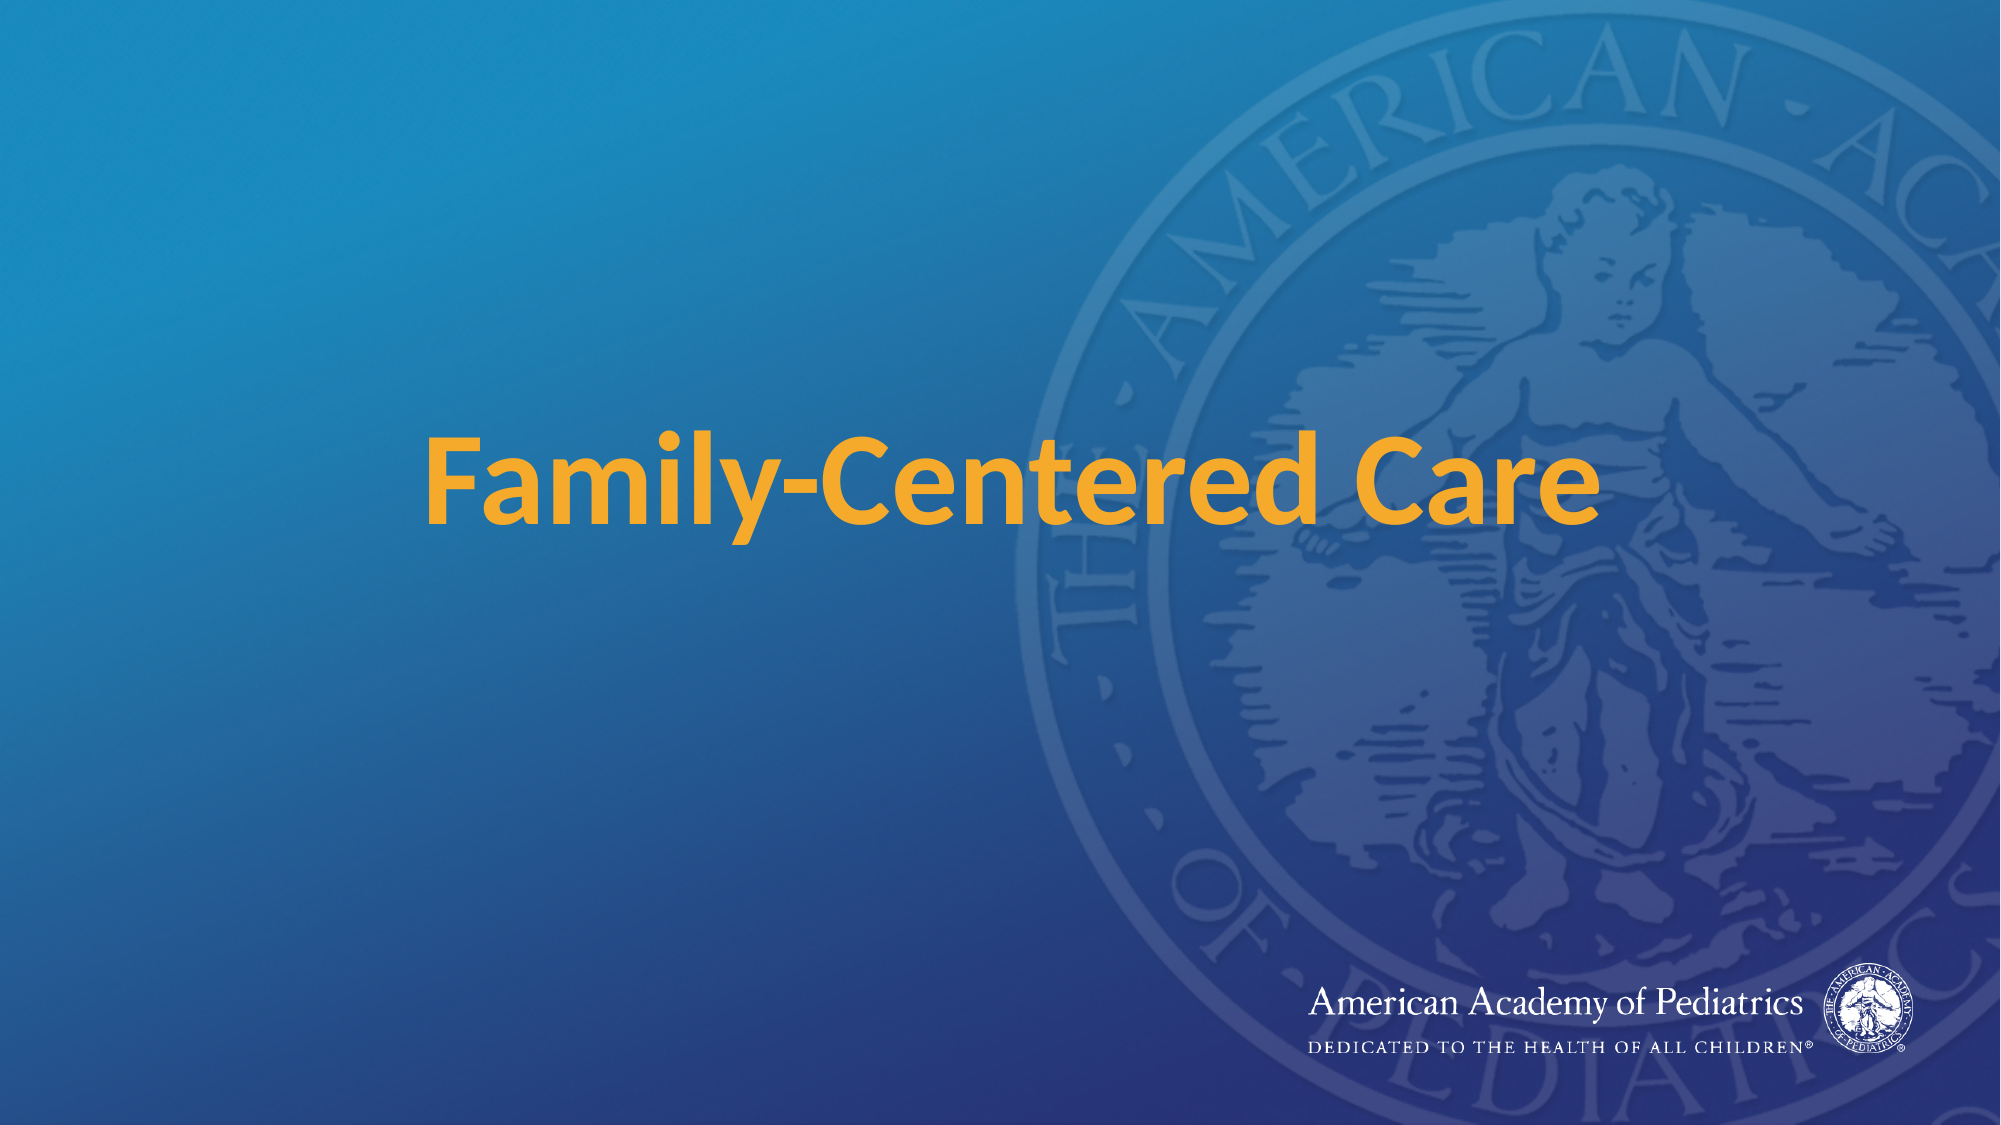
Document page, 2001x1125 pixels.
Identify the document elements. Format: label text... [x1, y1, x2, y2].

title Family-Centered Care [99, 383, 1927, 566]
picture [0, 0, 2001, 1125]
